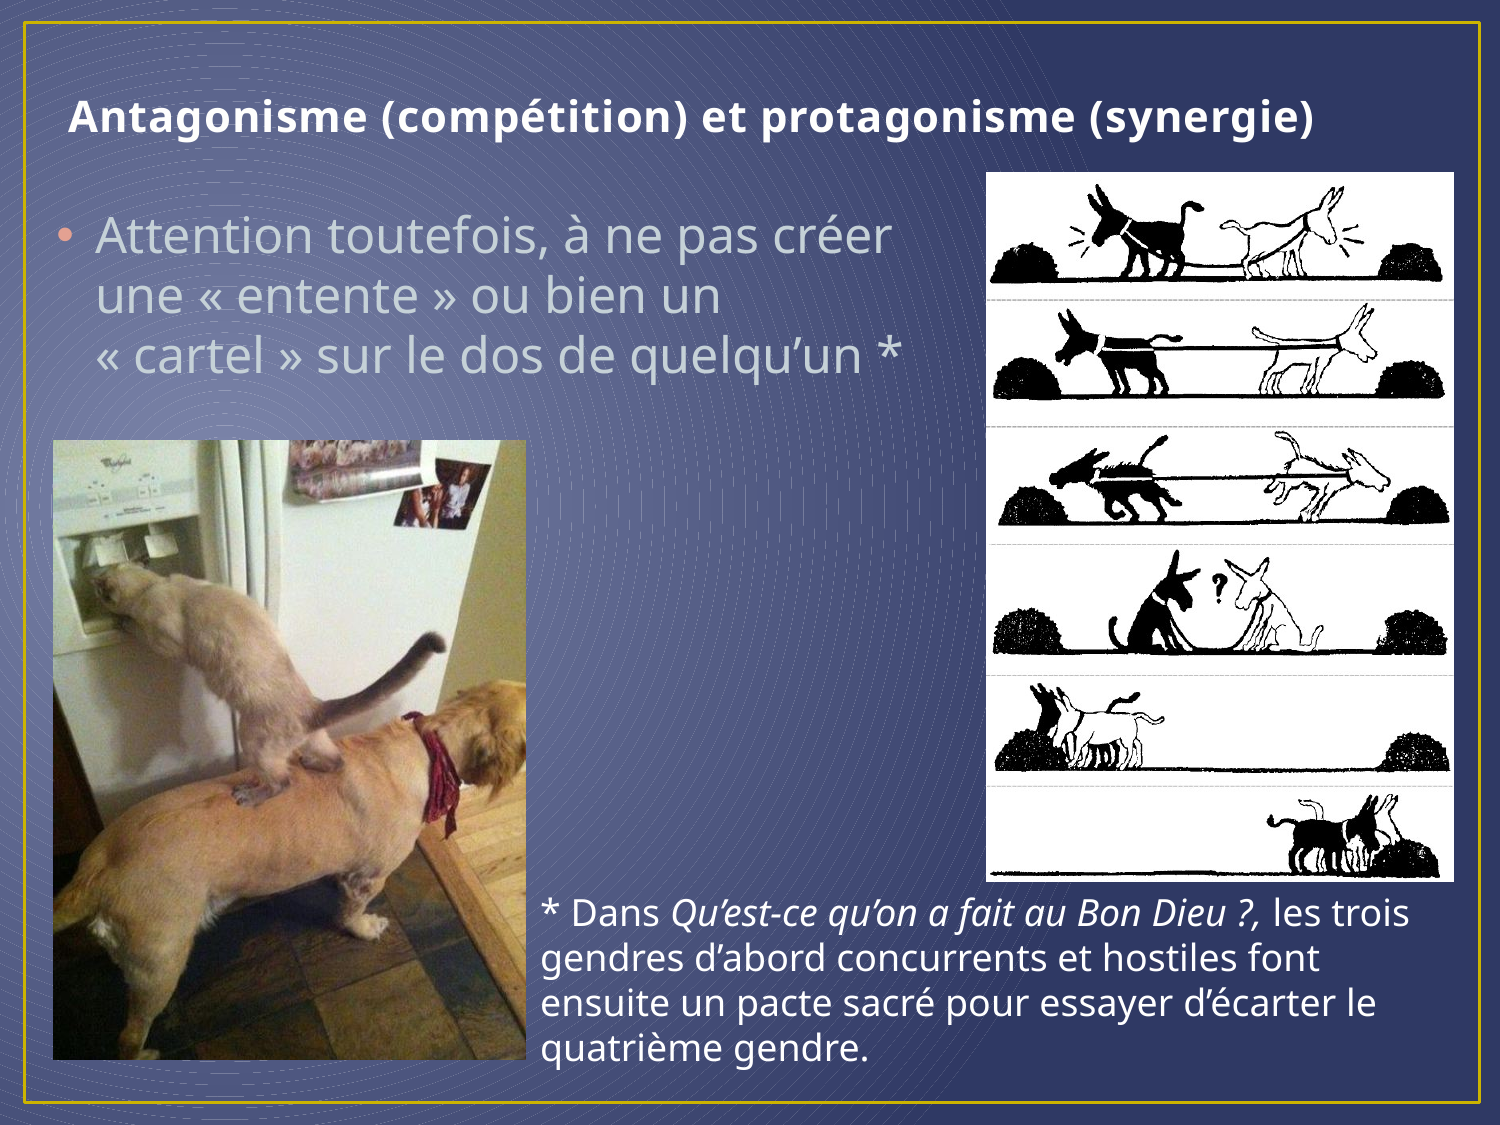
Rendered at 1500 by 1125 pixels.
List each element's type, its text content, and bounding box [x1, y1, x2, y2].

picture [985, 172, 1454, 882]
picture [52, 440, 526, 1060]
list Attention toutefois, à ne pas créer une « entente » ou bien un « cartel » sur le dos de quelqu’un * [41, 196, 939, 433]
text_box * Dans Qu’est-ce qu’on a fait au Bon Dieu ?, les trois gendres d’abord concurrents et hostiles font ensuite un pacte sacré pour essayer d’écarter le quatrième gendre. [525, 881, 1454, 1077]
title Antagonisme (compétition) et protagonisme (synergie) [53, 42, 1436, 149]
